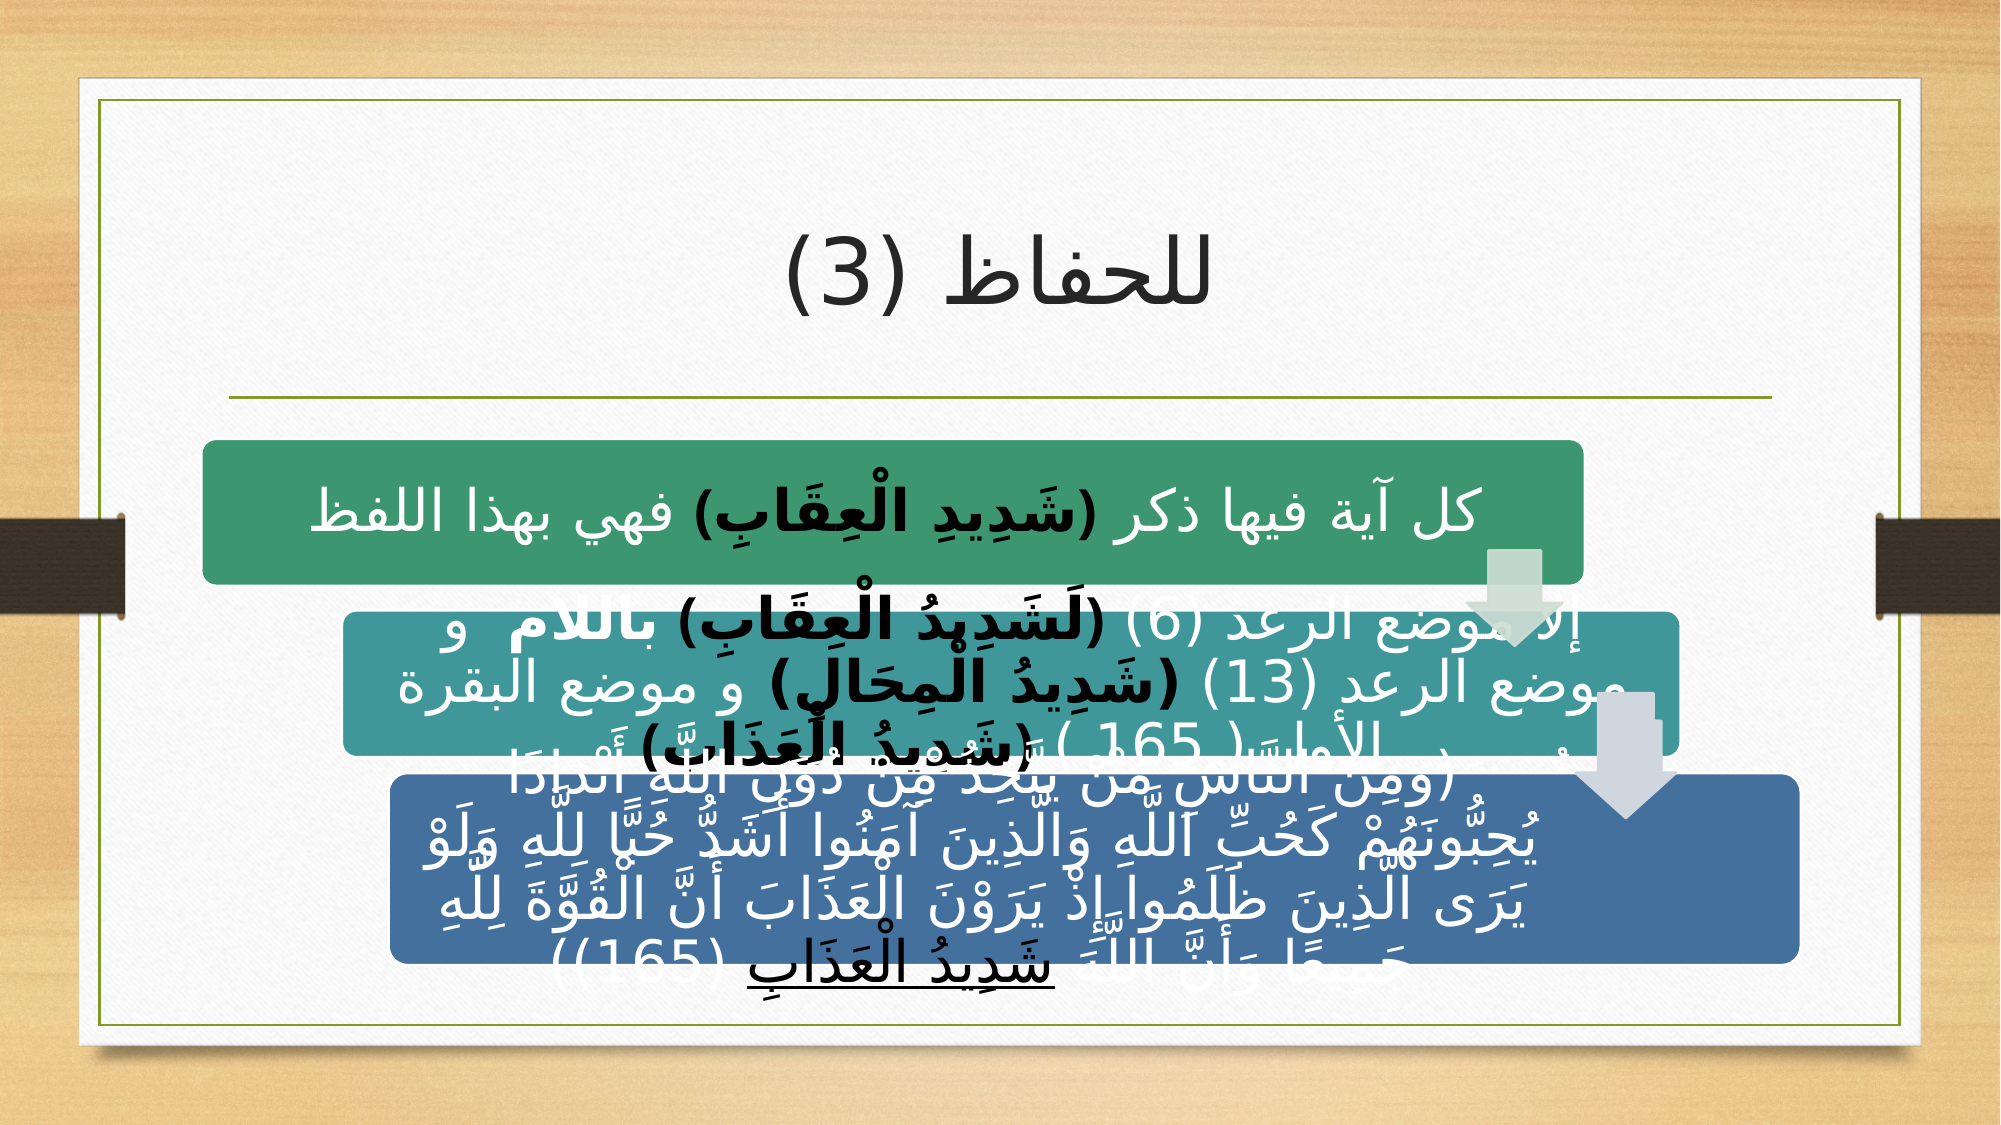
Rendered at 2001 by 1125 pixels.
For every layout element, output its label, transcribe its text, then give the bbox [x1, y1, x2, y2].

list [212, 438, 1788, 929]
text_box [388, 692, 1802, 966]
title للحفاظ (3) [212, 161, 1788, 375]
picture [0, 0, 2001, 1125]
